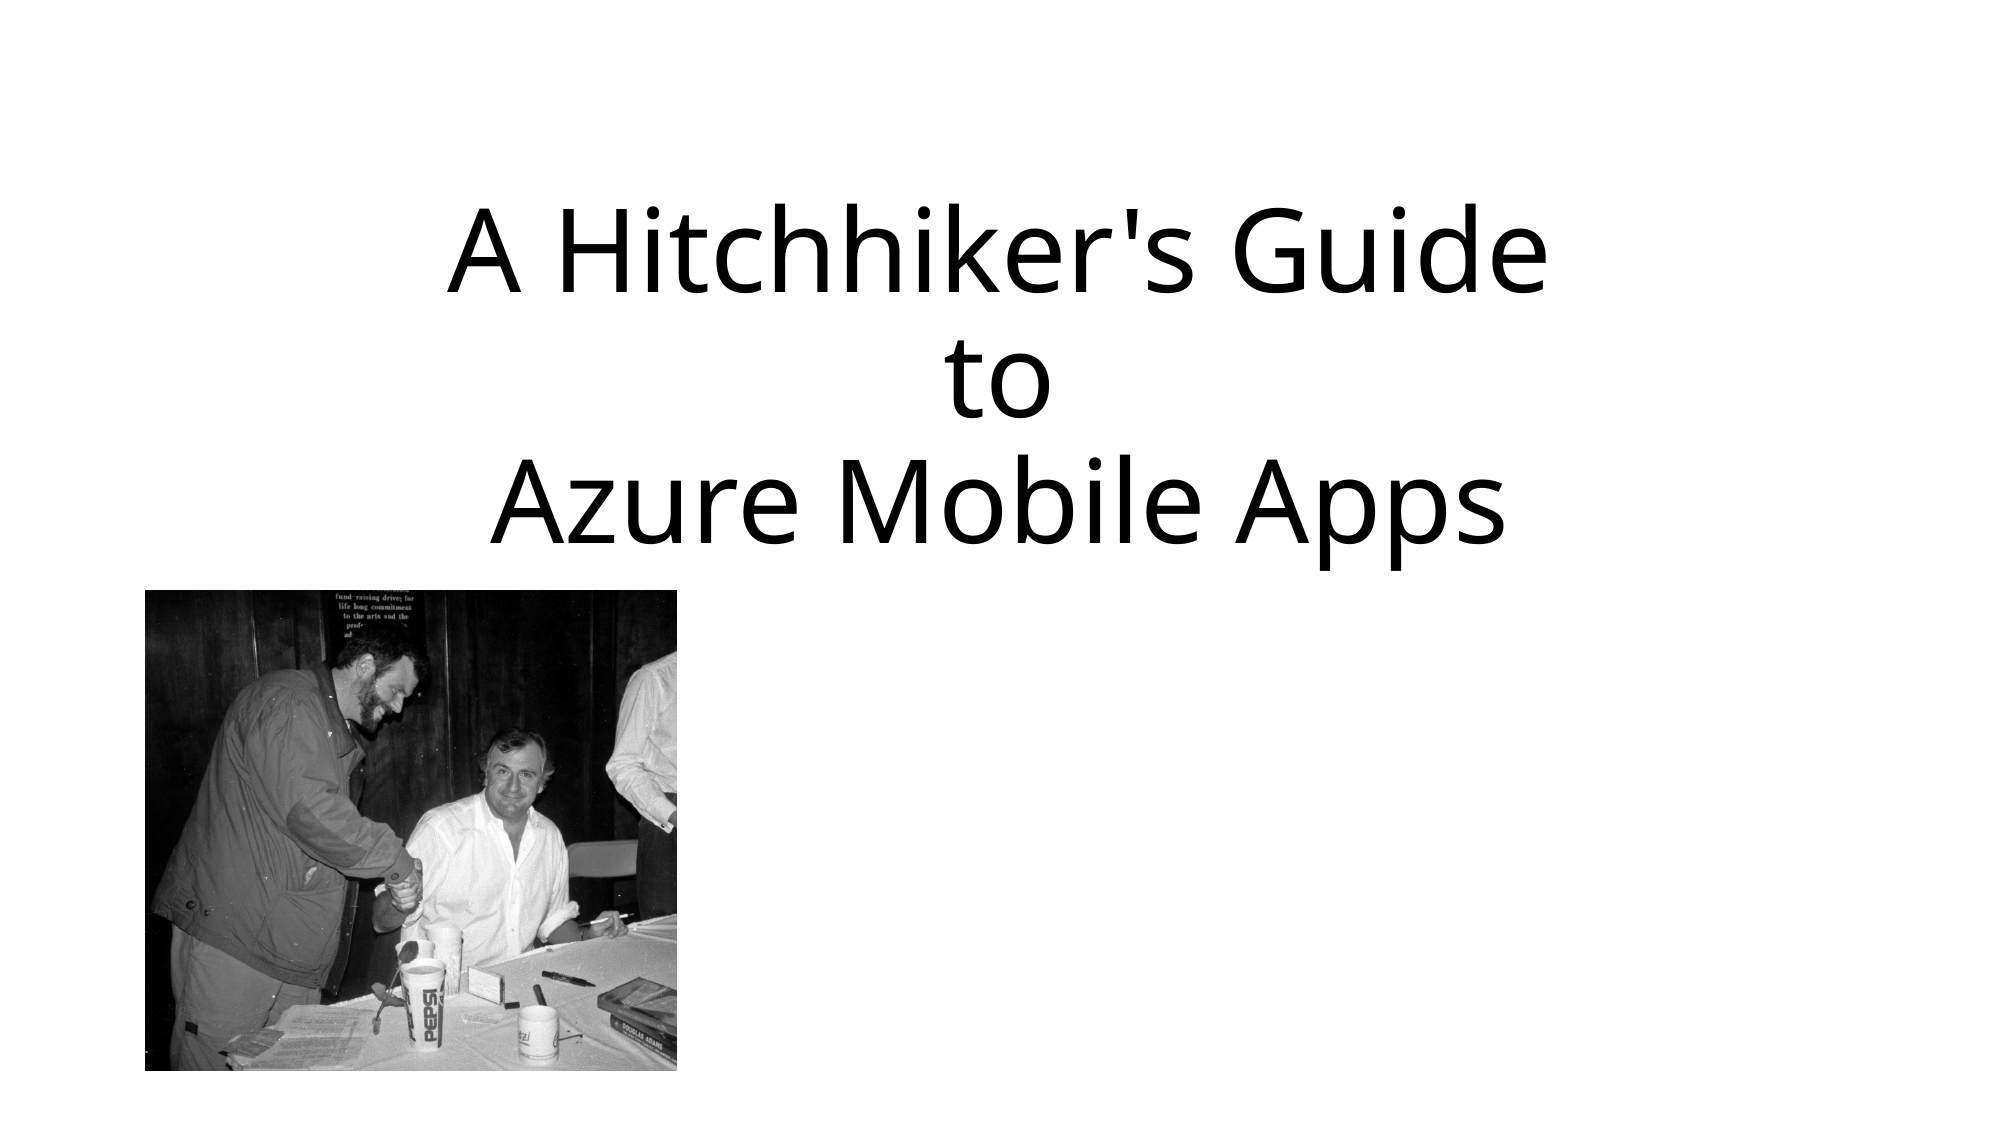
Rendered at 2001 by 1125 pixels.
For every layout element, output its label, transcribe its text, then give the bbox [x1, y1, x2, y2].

picture [144, 590, 677, 1071]
title A Hitchhiker's Guide to Azure Mobile Apps [249, 184, 1750, 576]
